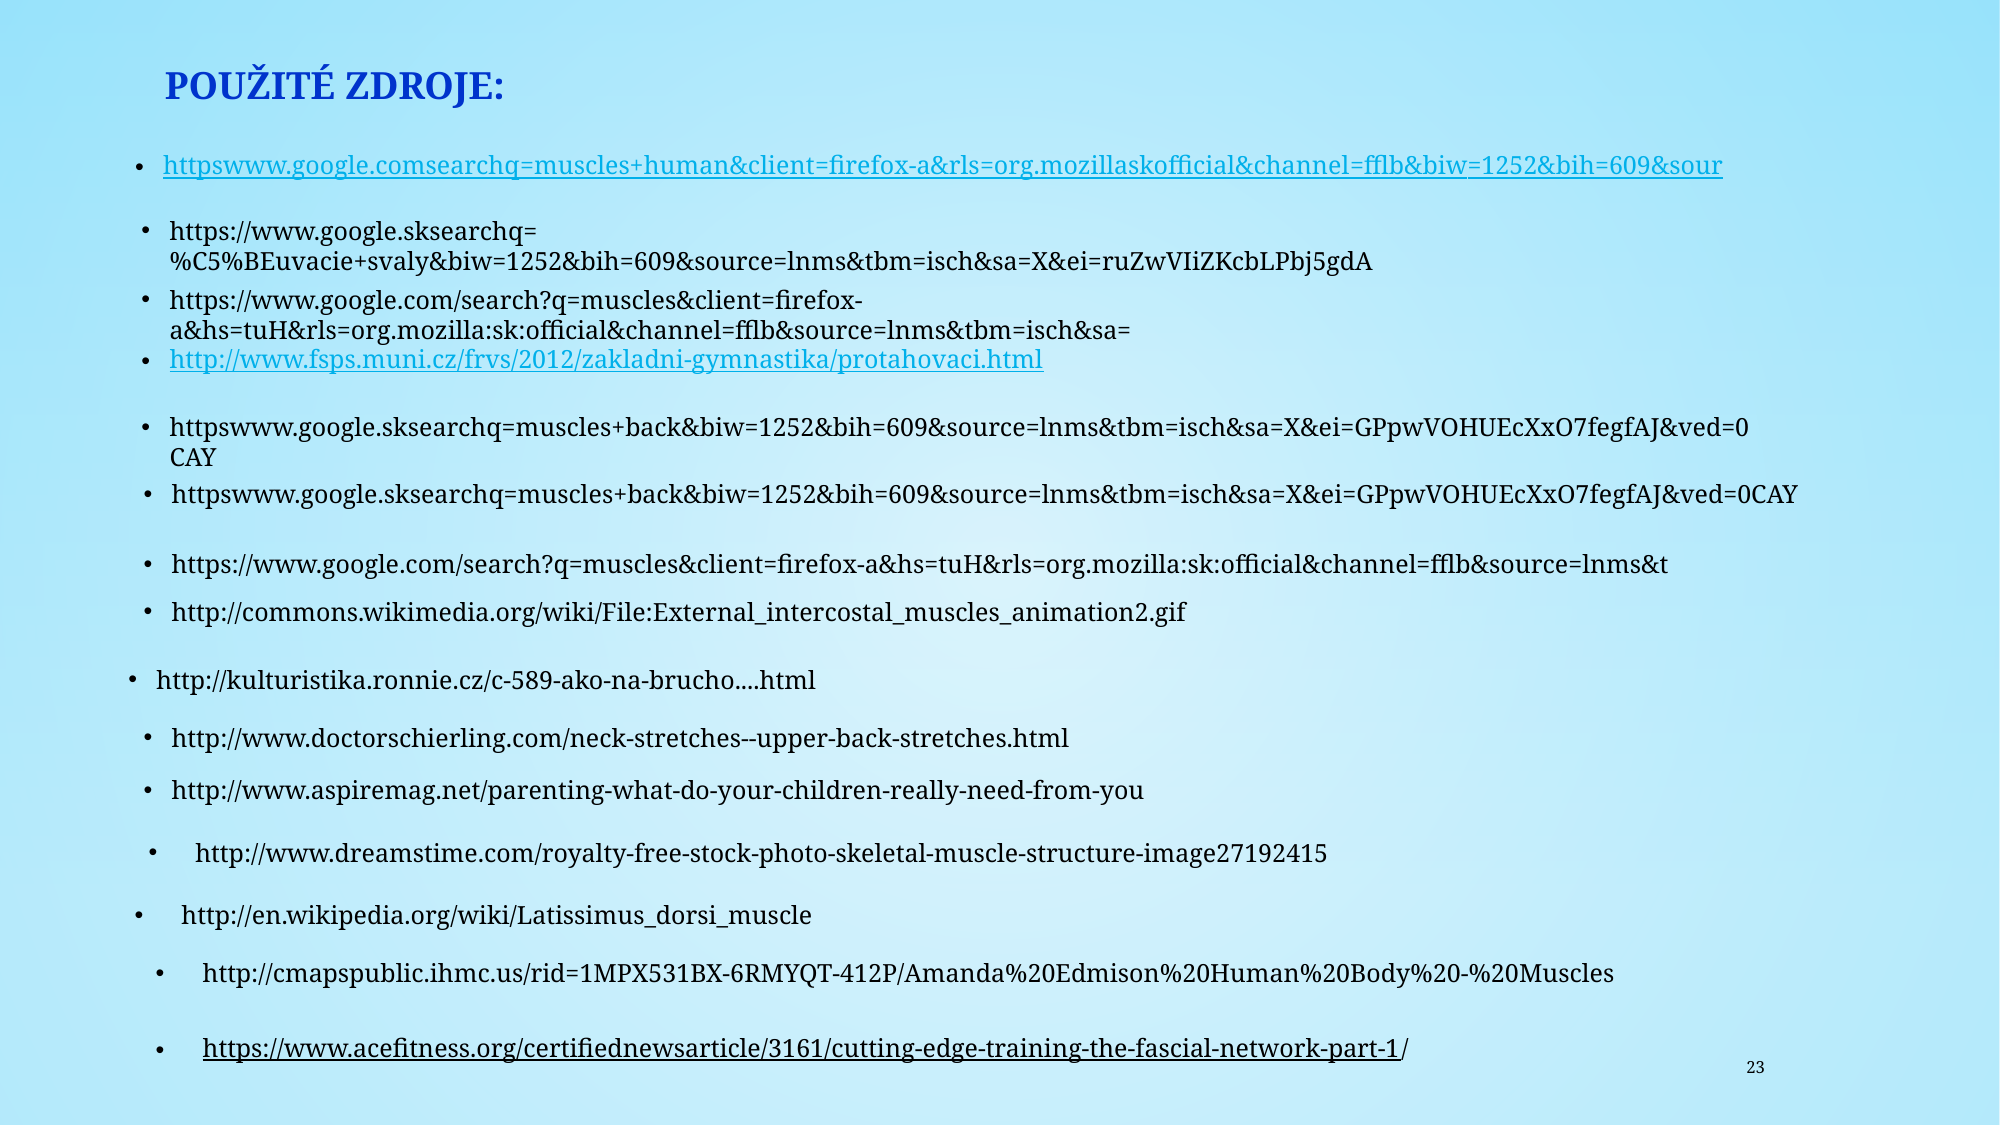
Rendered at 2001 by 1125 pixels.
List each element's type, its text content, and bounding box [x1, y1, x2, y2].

text_box httpswww.google.sksearchq=muscles+back&biw=1252&bih=609&source=lnms&tbm=isch&sa=X&ei=GPpwVOHUEcXxO7fegfAJ&ved=0CAY [126, 404, 1780, 479]
text_box http://www.aspiremag.net/parenting-what-do-your-children-really-need-from-you [128, 767, 1772, 812]
text_box http://kulturistika.ronnie.cz/c-589-ako-na-brucho....html [113, 656, 832, 702]
text_box POUŽITÉ ZDROJE: [149, 54, 1522, 115]
text_box httpswww.google.sksearchq=muscles+back&biw=1252&bih=609&source=lnms&tbm=isch&sa=X&ei=GPpwVOHUEcXxO7fegfAJ&ved=0CAY [128, 471, 1854, 517]
text_box http://commons.wikimedia.org/wiki/File:External_intercostal_muscles_animation2.gif [128, 588, 1730, 634]
text_box httpswww.google.comsearchq=muscles+human&client=firefox-a&rls=org.mozillaskofficial&channel=fflb&biw=1252&bih=609&sour [120, 142, 1978, 222]
text_box http://cmapspublic.ihmc.us/rid=1MPX531BX-6RMYQT-412P/Amanda%20Edmison%20Human%20Body%20-%20Muscles [140, 950, 1703, 995]
text_box https://www.google.sksearchq=%C5%BEuvacie+svaly&biw=1252&bih=609&source=lnms&tbm=isch&sa=X&ei=ruZwVIiZKcbLPbj5gdA [126, 207, 1647, 276]
text_box https://www.google.com/search?q=muscles&client=firefox-a&hs=tuH&rls=org.mozilla:sk:official&channel=fflb&source=lnms&tbm=isch&sa= [126, 276, 1772, 352]
text_box https://www.acefitness.org/certifiednewsarticle/3161/cutting-edge-training-the-fascial-network-part-1/ [140, 1025, 1679, 1074]
text_box http://en.wikipedia.org/wiki/Latissimus_dorsi_muscle [119, 892, 829, 938]
text_box http://www.fsps.muni.cz/frvs/2012/zakladni-gymnastika/protahovaci.html [126, 336, 1667, 385]
slide_number 23 [1674, 1048, 1780, 1088]
text_box http://www.doctorschierling.com/neck-stretches--upper-back-stretches.html [128, 714, 1325, 760]
text_box http://www.dreamstime.com/royalty-free-stock-photo-skeletal-muscle-structure-image27192415 [133, 829, 1786, 875]
text_box https://www.google.com/search?q=muscles&client=firefox-a&hs=tuH&rls=org.mozilla:sk:official&channel=fflb&source=lnms&t [128, 541, 1774, 587]
